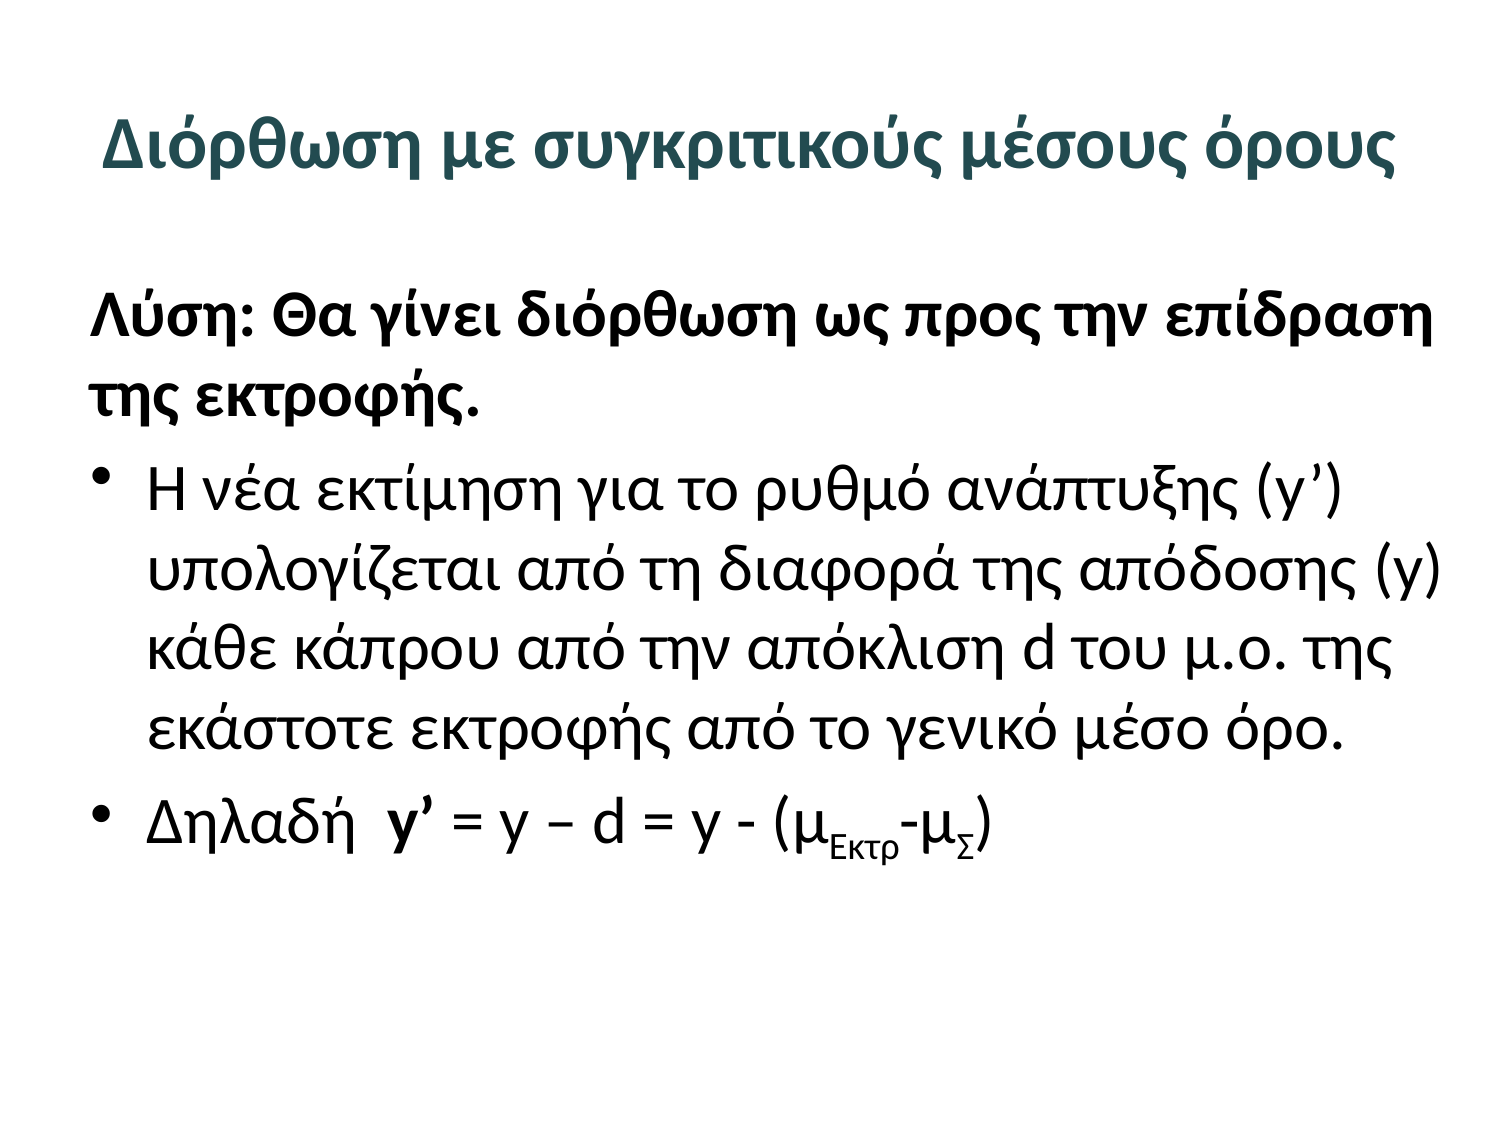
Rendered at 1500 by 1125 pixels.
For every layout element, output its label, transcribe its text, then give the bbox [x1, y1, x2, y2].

title Διόρθωση με συγκριτικούς μέσους όρους [75, 45, 1425, 233]
list Λύση: Θα γίνει διόρθωση ως προς την επίδραση της εκτροφής. Η νέα εκτίμηση για το ρυθμό ανάπτυξης (y’) υπολογίζεται από τη διαφορά της απόδοσης (y) κάθε κάπρου από την απόκλιση d του μ.ο. της εκάστοτε εκτροφής από το γενικό μέσο όρο. Δηλαδή y’ = y – d = y - (μΕκτρ-μΣ) [75, 262, 1500, 1005]
